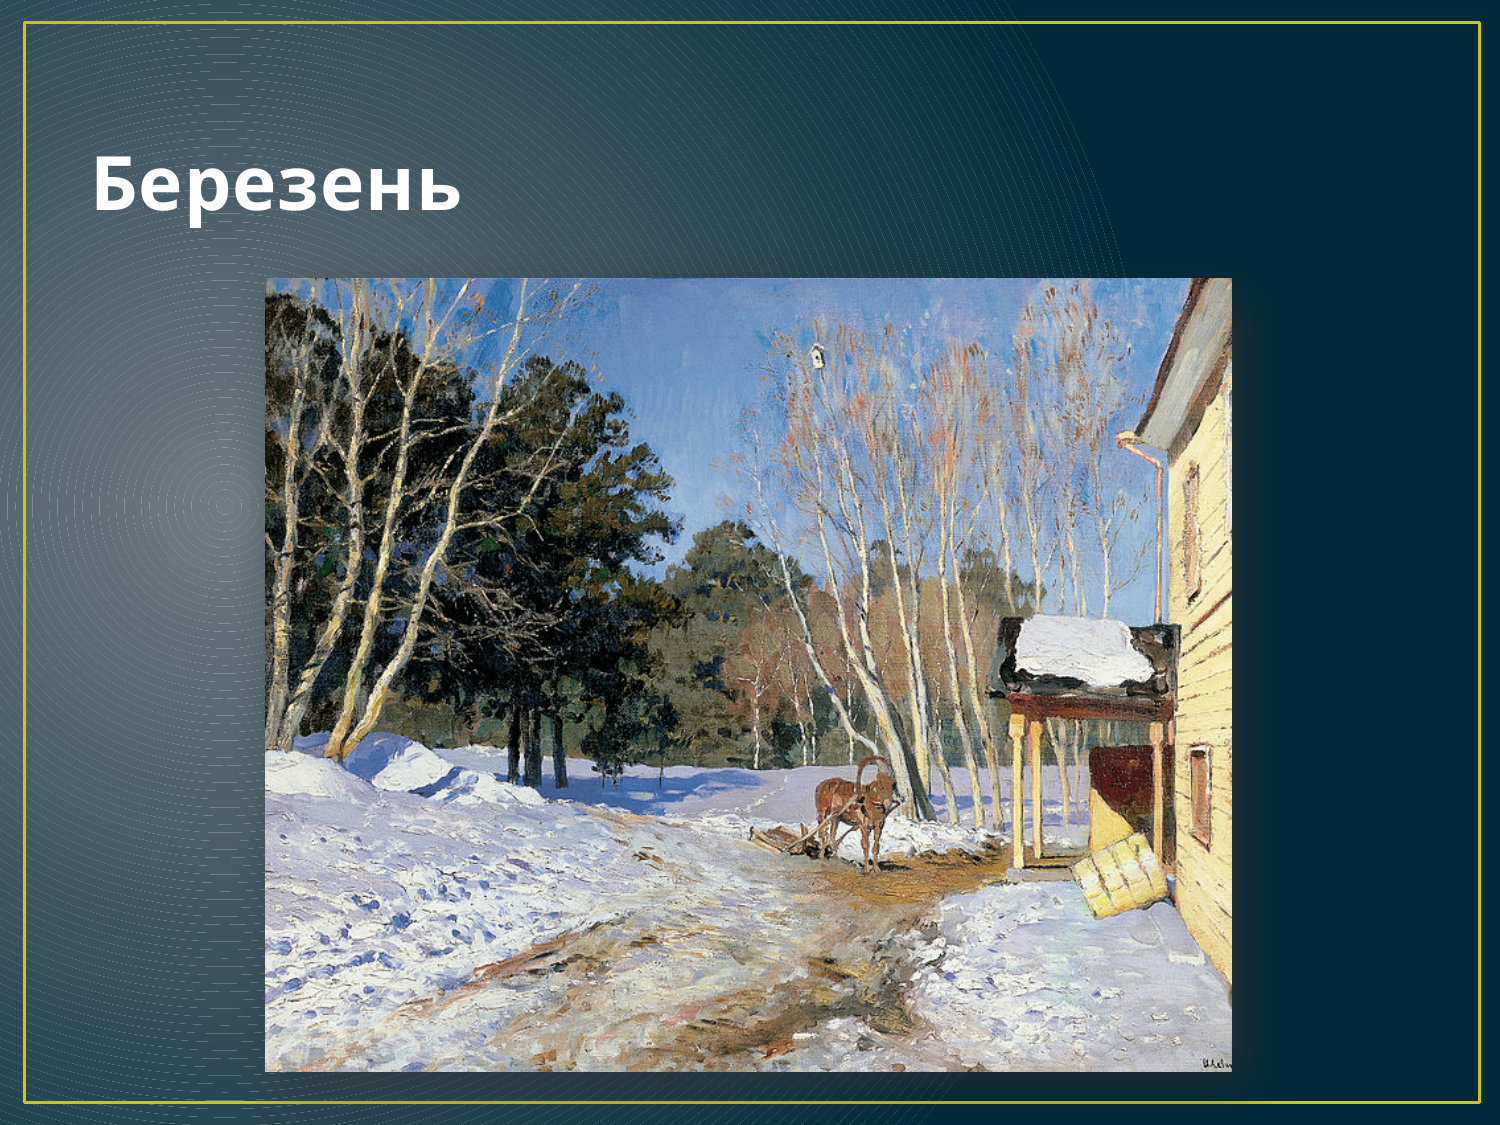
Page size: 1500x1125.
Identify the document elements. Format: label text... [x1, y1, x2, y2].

picture [265, 277, 1236, 1072]
title Березень [75, 45, 1425, 233]
